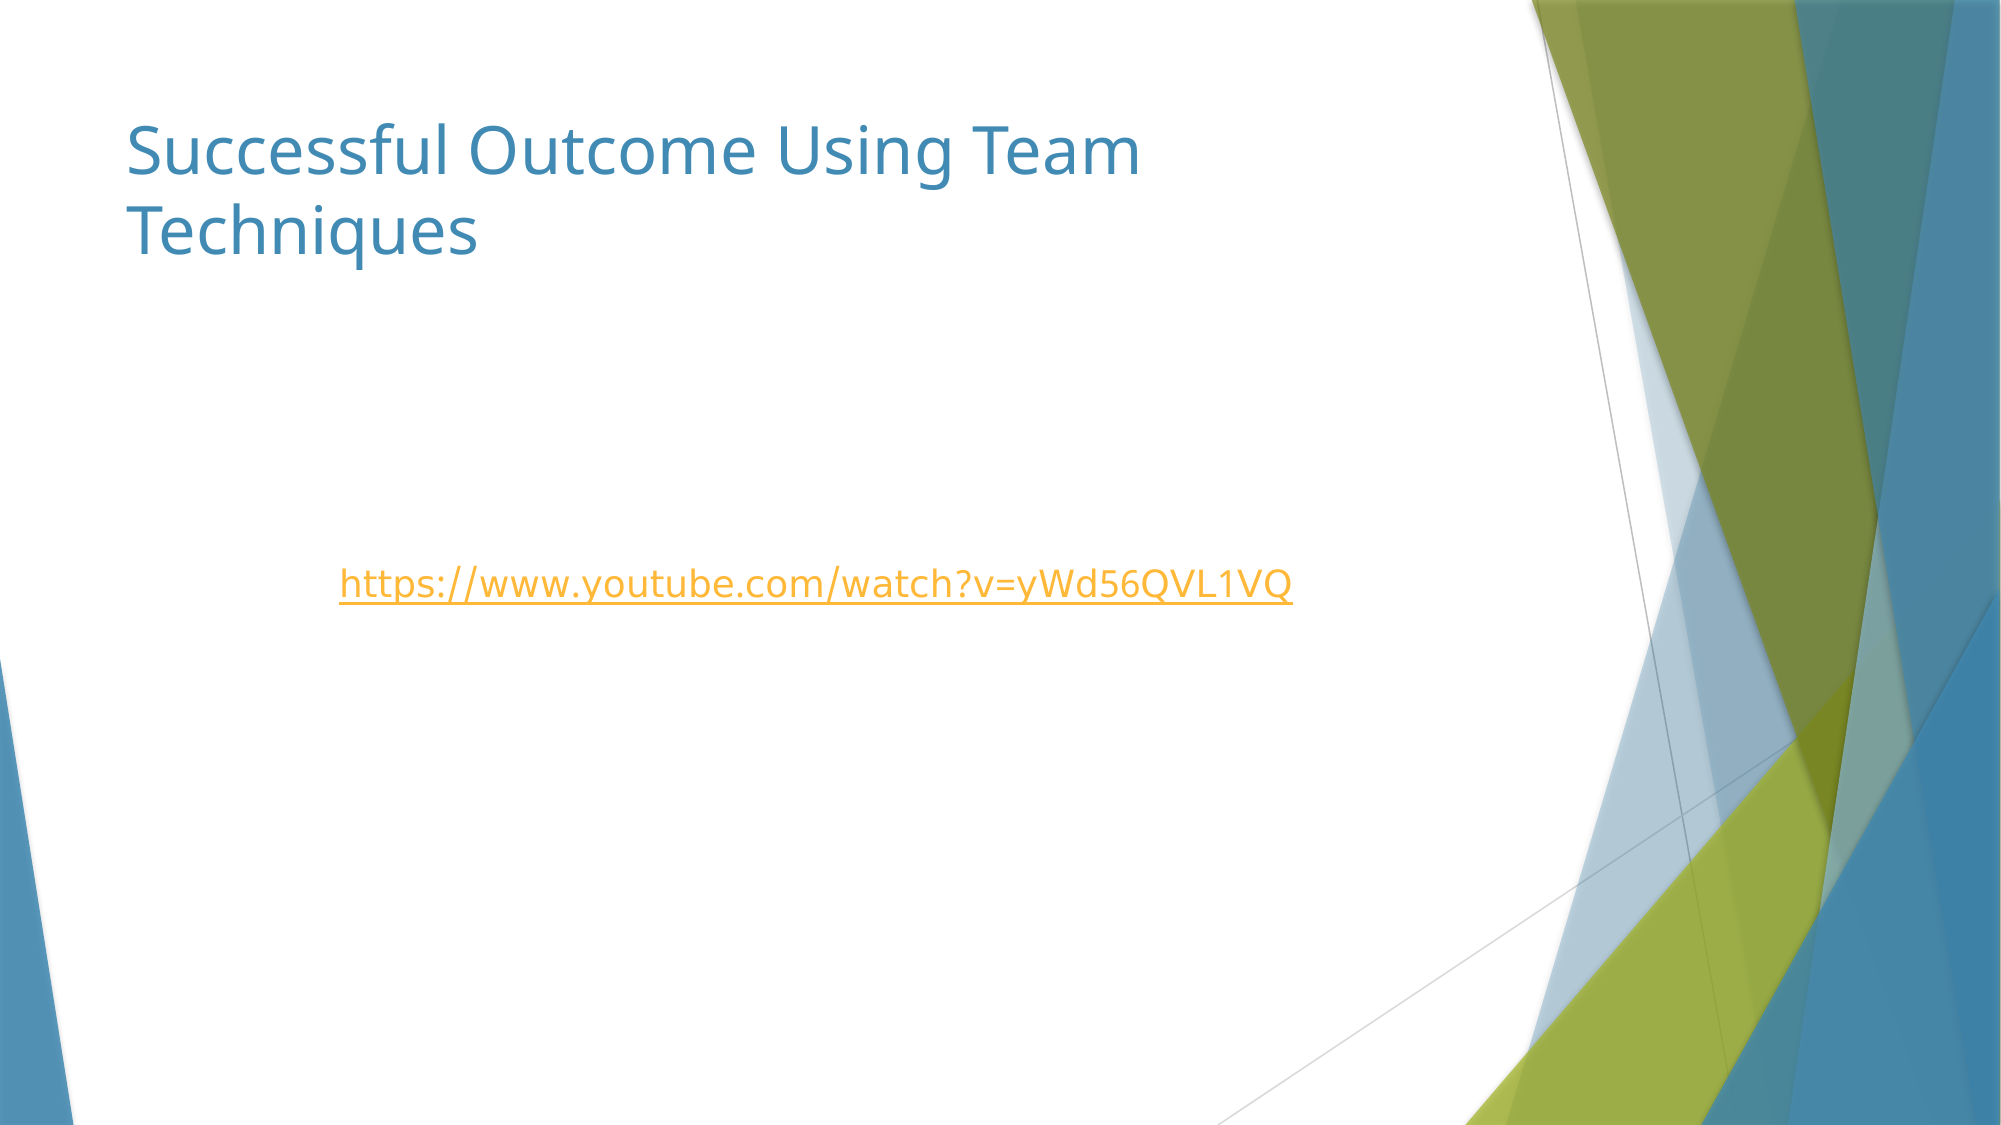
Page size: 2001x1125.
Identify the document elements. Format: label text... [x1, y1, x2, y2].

title Successful Outcome Using Team Techniques [111, 99, 1522, 317]
list https://www.youtube.com/watch?v=yWd56QVL1VQ [111, 354, 1522, 992]
